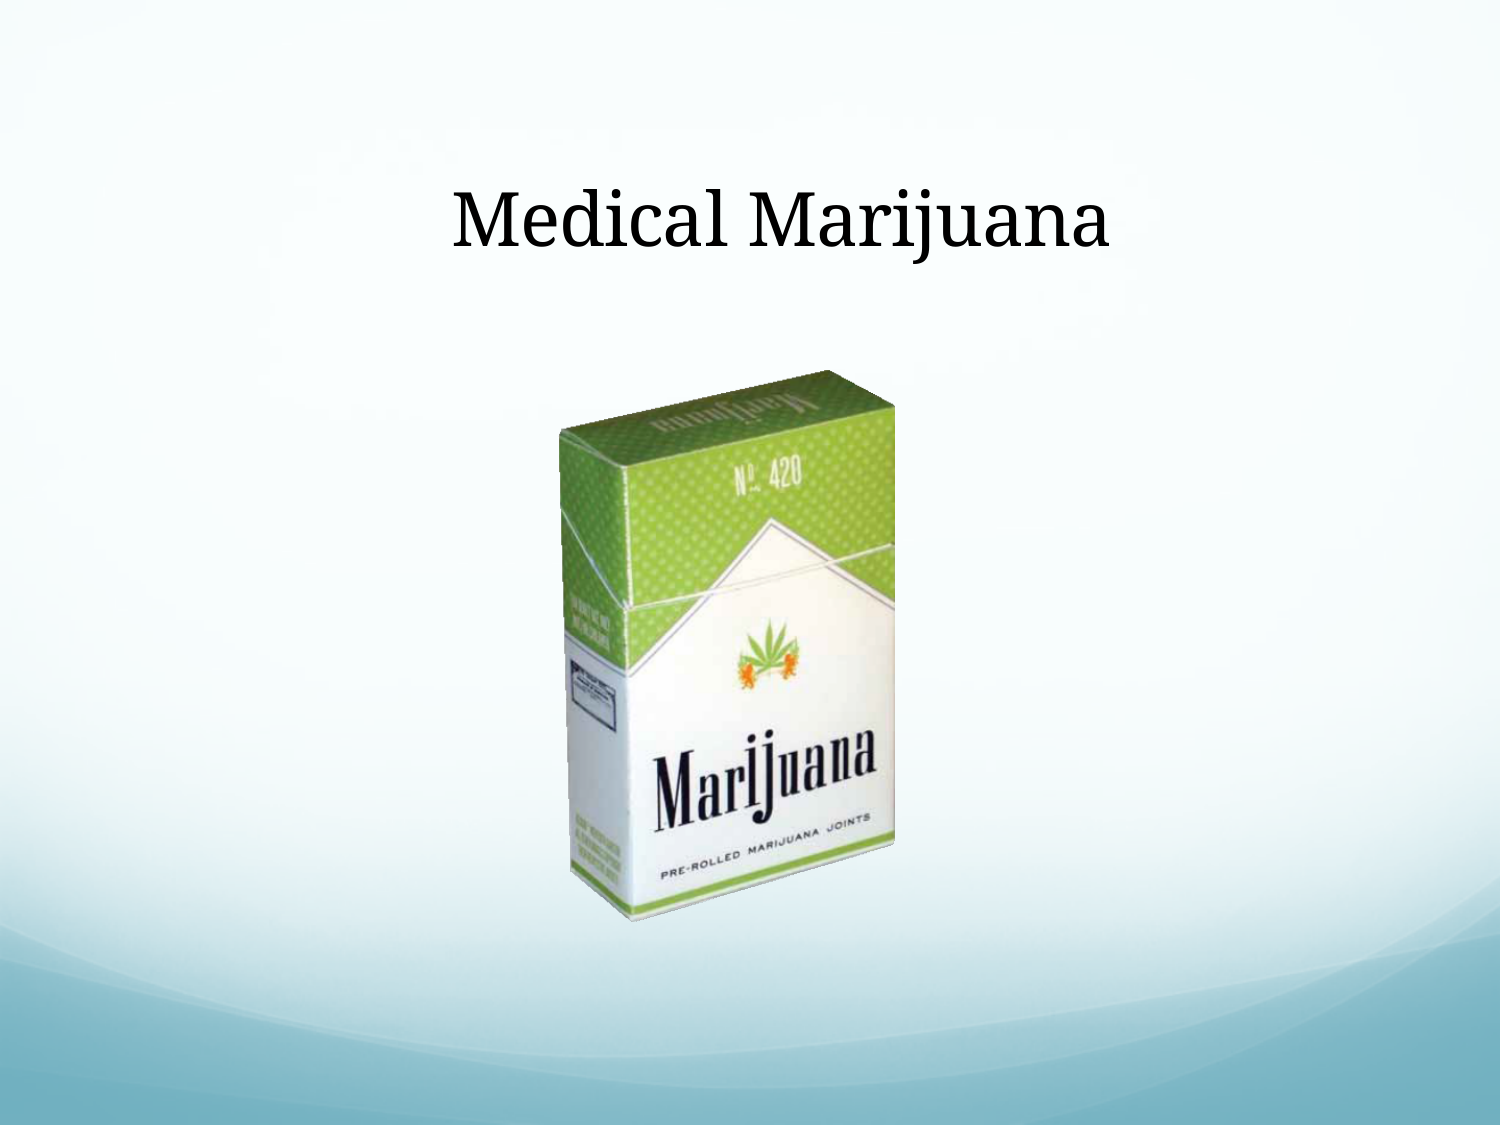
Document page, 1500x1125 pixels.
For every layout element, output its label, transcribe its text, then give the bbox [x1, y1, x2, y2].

text_box Medical Marijuana [115, 42, 1435, 262]
text_box [558, 369, 895, 922]
